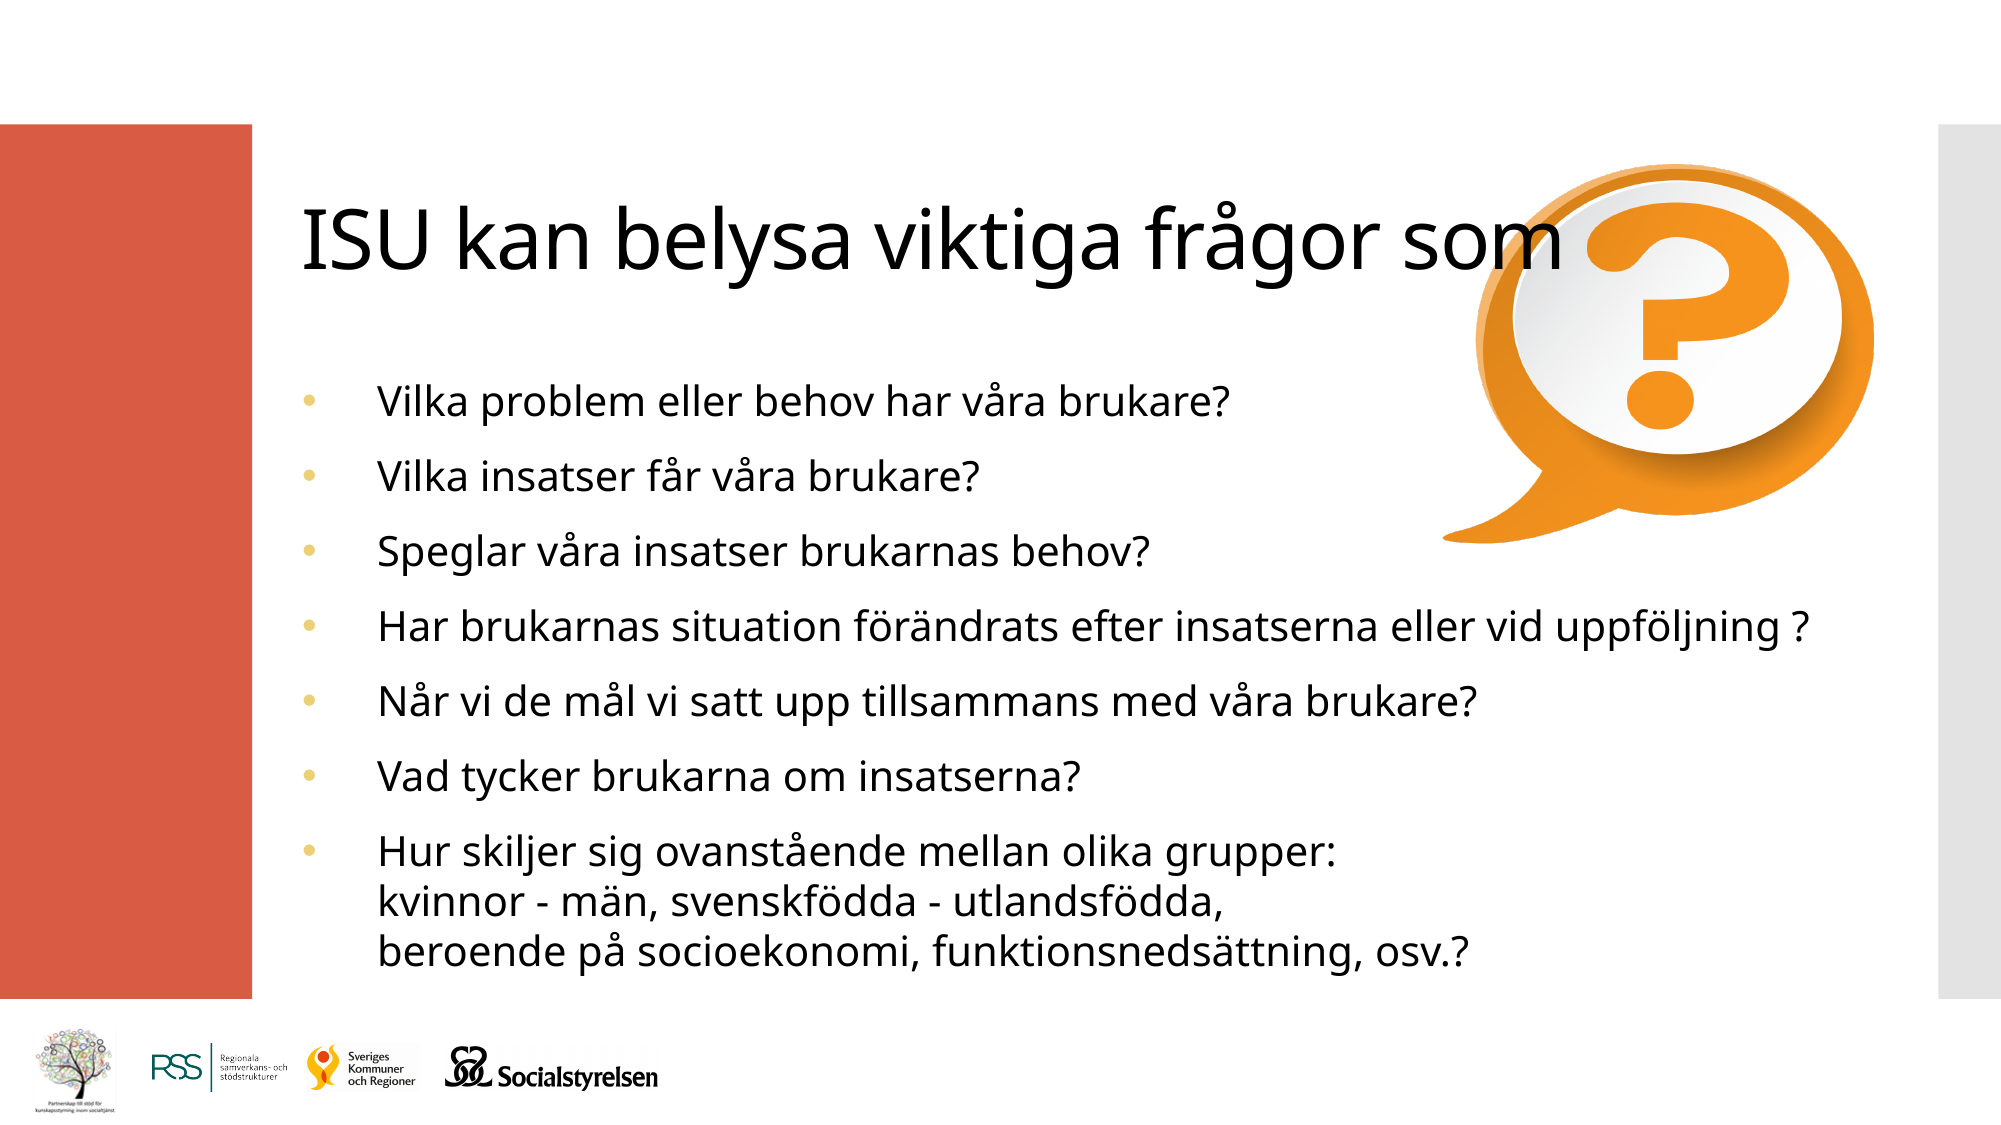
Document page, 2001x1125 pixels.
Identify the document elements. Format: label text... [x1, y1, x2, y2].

picture [32, 1026, 118, 1117]
picture [152, 1043, 287, 1092]
title ISU kan belysa viktiga frågor som [286, 128, 1835, 295]
list Vilka problem eller behov har våra brukare? Vilka insatser får våra brukare? Speglar våra insatser brukarnas behov? Har brukarnas situation förändrats efter insatserna eller vid uppföljning ? Når vi de mål vi satt upp tillsammans med våra brukare? Vad tycker brukarna om insatserna? Hur skiljer sig ovanstående mellan olika grupper: kvinnor - män, svenskfödda - utlandsfödda, beroende på socioekonomi, funktionsnedsättning, osv.? [287, 353, 1835, 997]
picture [306, 1043, 421, 1092]
picture [1424, 164, 1874, 544]
picture [445, 1043, 661, 1092]
